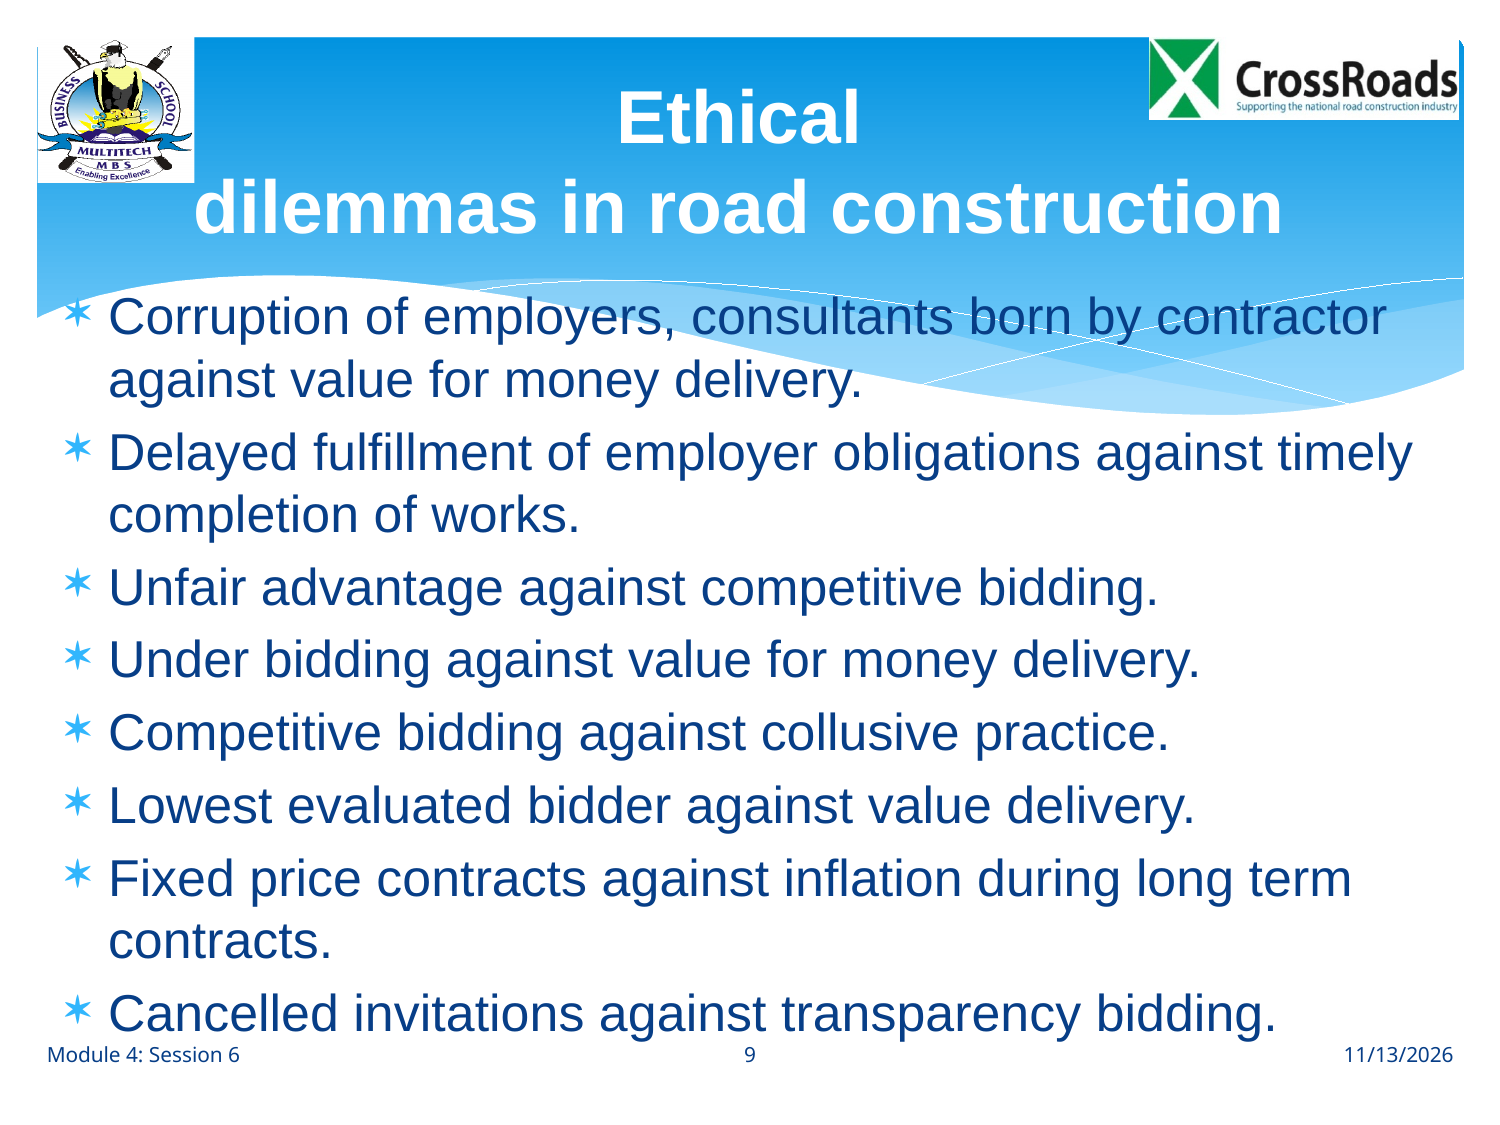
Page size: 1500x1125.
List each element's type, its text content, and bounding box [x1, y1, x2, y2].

list Corruption of employers, consultants born by contractor against value for money delivery. Delayed fulfillment of employer obligations against timely completion of works. Unfair advantage against competitive bidding. Under bidding against value for money delivery. Competitive bidding against collusive practice. Lowest evaluated bidder against value delivery. Fixed price contracts against inflation during long term contracts. Cancelled invitations against transparency bidding. [50, 275, 1475, 1050]
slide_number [847, 1025, 1469, 1086]
slide_number 9 [654, 1025, 846, 1086]
title Ethical dilemmas in road construction [75, 55, 1425, 261]
footer Module 4: Session 6 [31, 1025, 653, 1086]
picture [1150, 37, 1459, 120]
